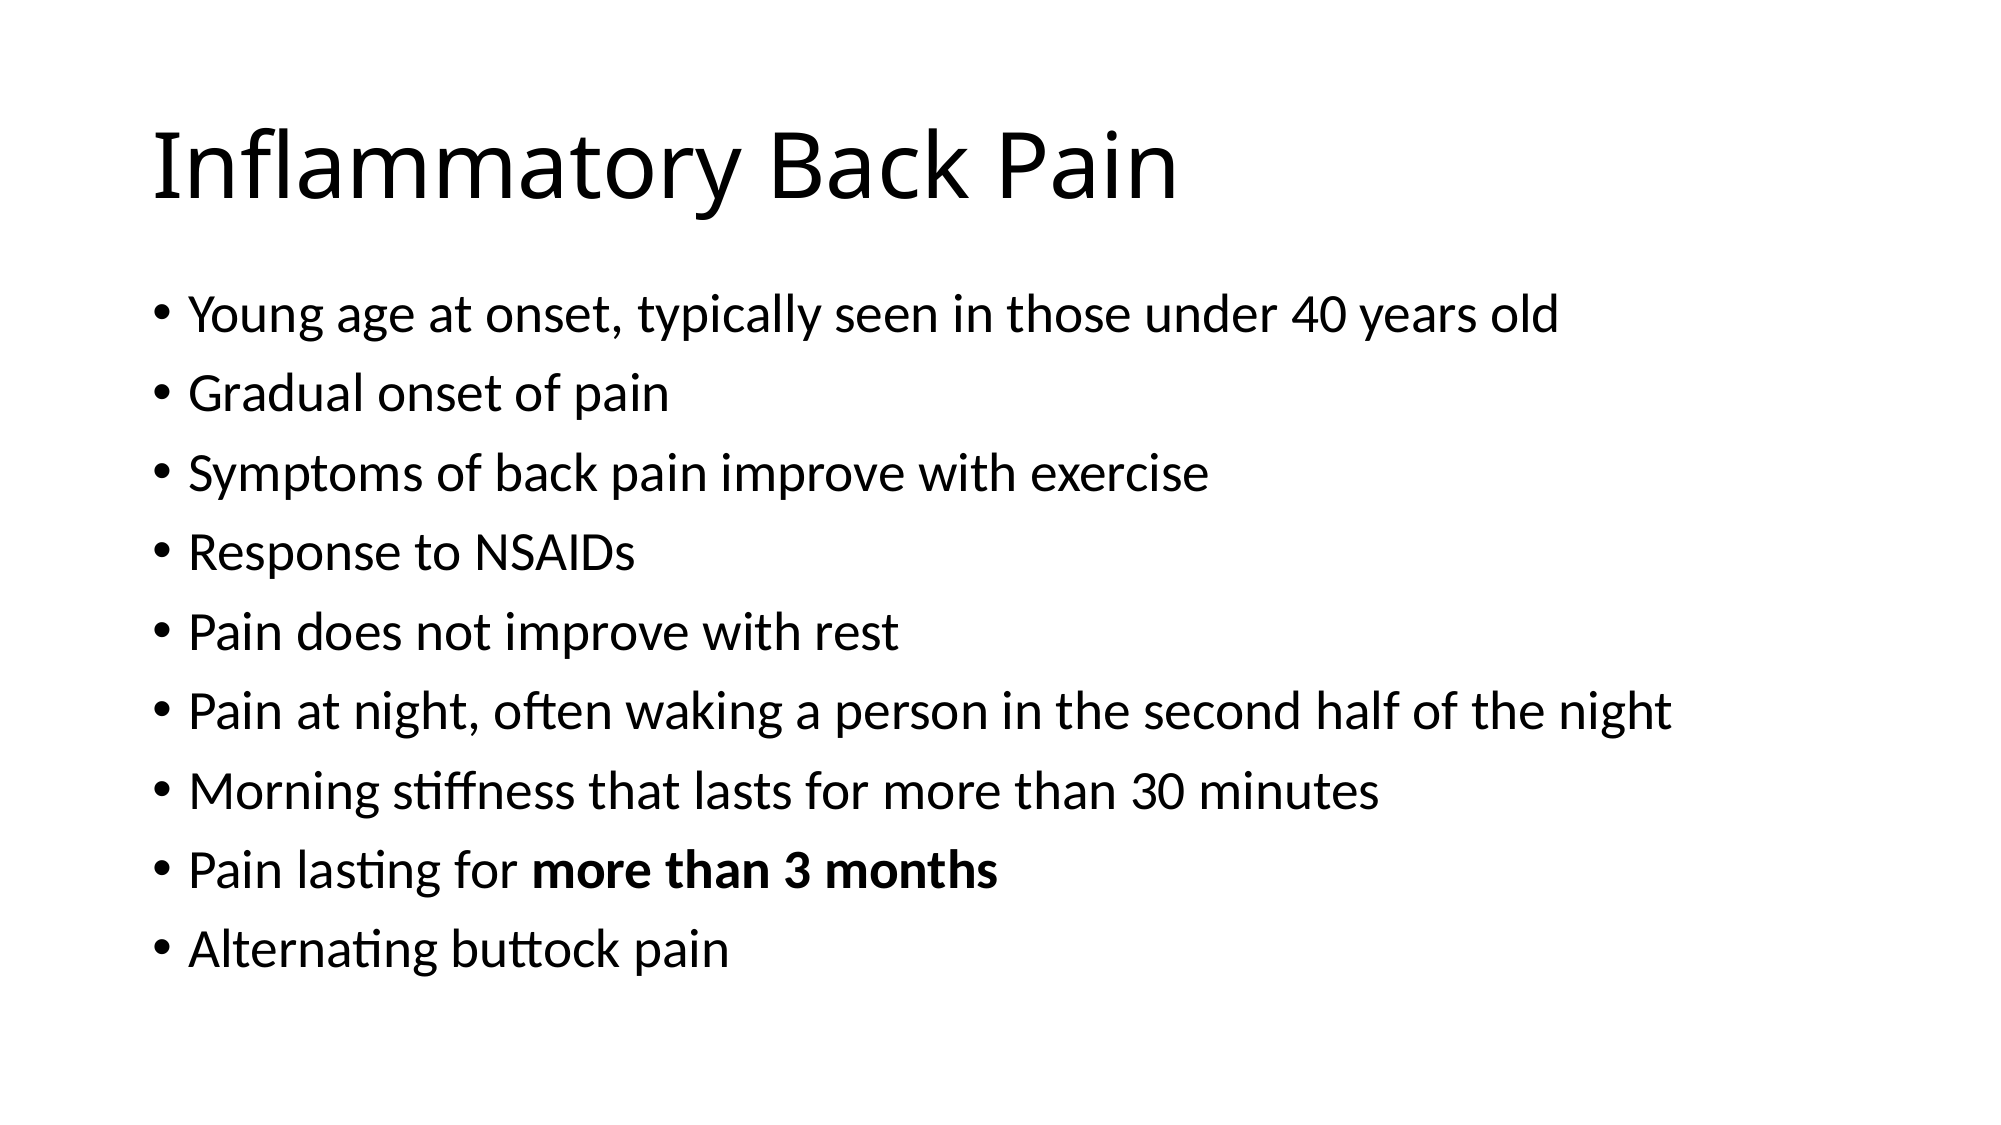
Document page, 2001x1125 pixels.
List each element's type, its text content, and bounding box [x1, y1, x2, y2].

title Inflammatory Back Pain [137, 59, 1863, 277]
list Young age at onset, typically seen in those under 40 years old Gradual onset of pain Symptoms of back pain improve with exercise Response to NSAIDs Pain does not improve with rest Pain at night, often waking a person in the second half of the night Morning stiffness that lasts for more than 30 minutes Pain lasting for more than 3 months Alternating buttock pain [137, 277, 1863, 992]
